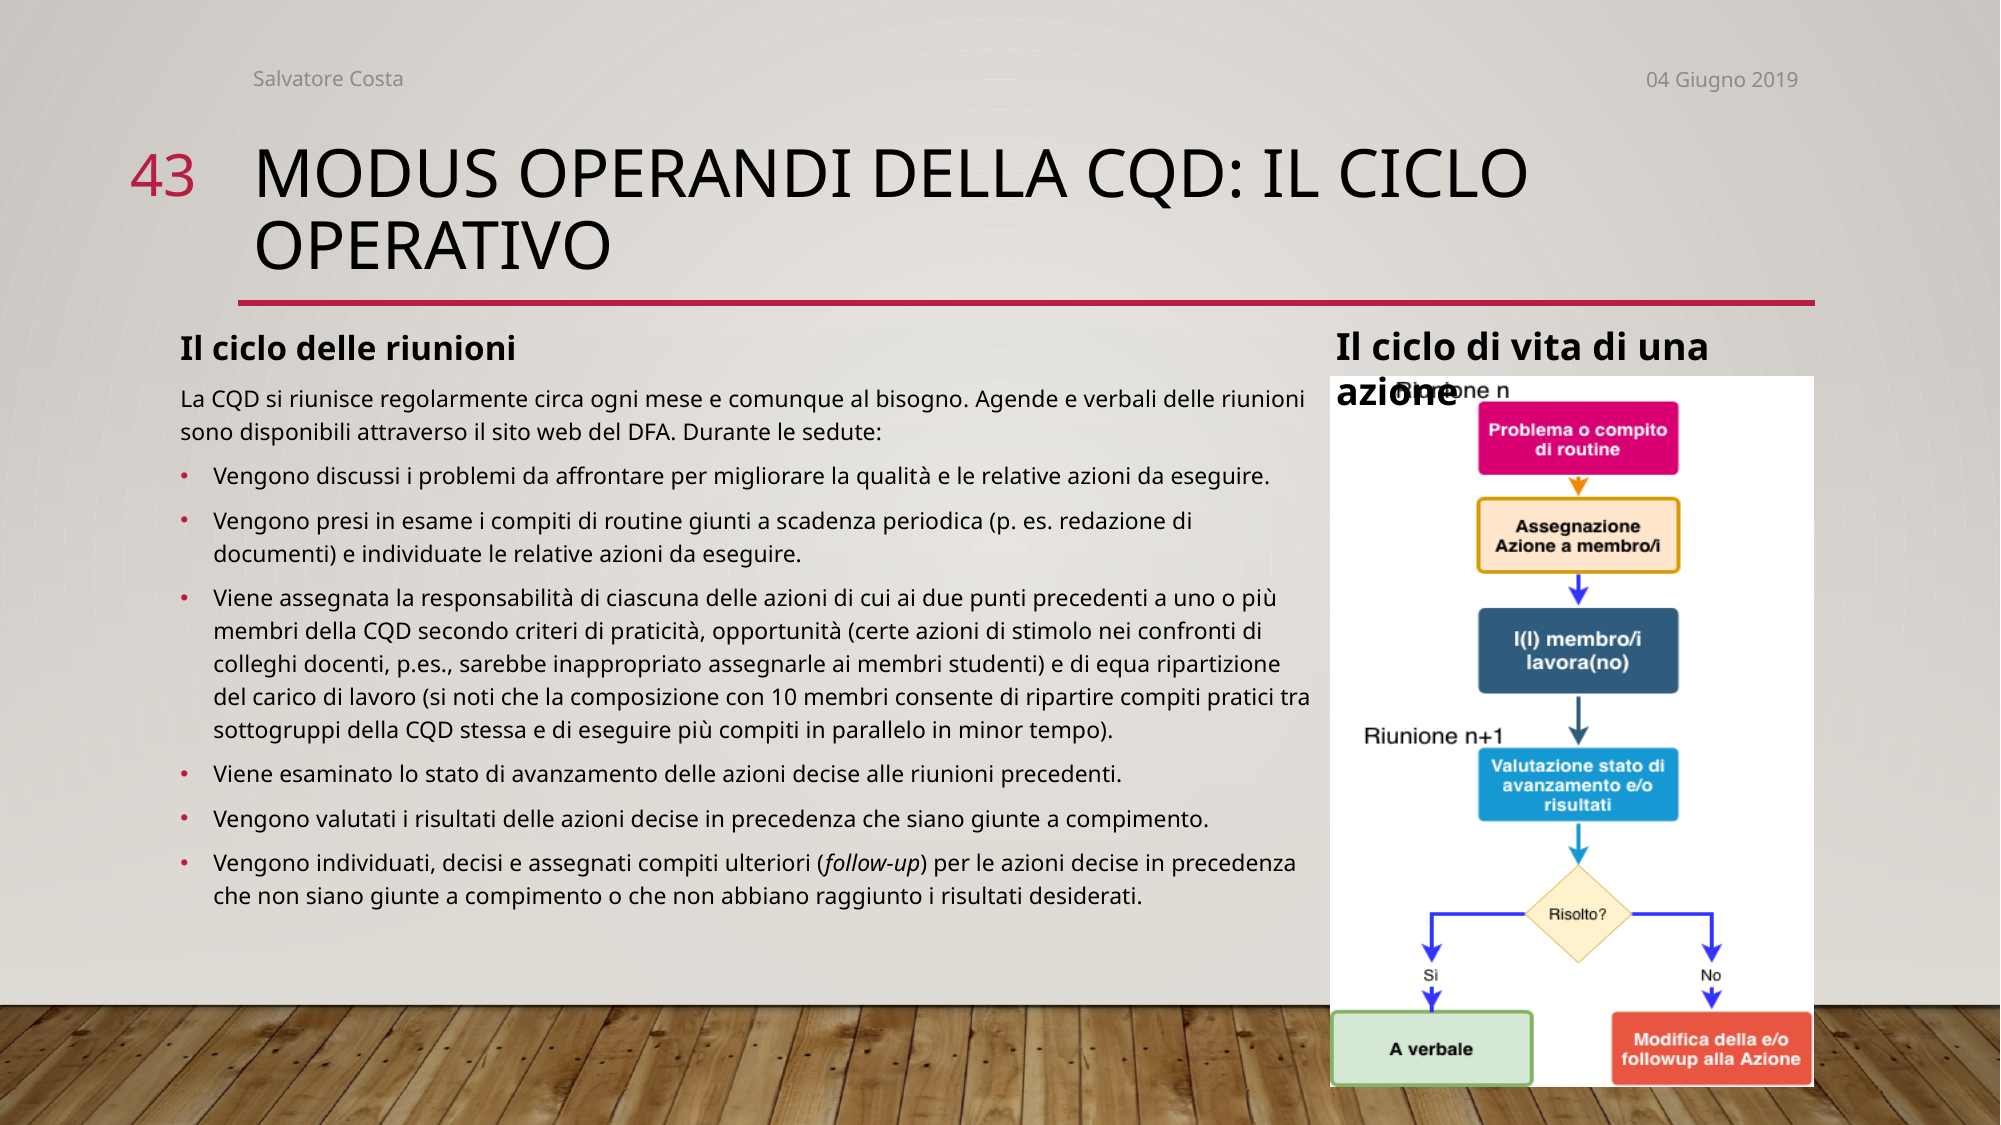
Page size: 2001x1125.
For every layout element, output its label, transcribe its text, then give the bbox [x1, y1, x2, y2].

slide_number 43 [78, 131, 212, 214]
list Il ciclo delle riunioni La CQD si riunisce regolarmente circa ogni mese e comunque al bisogno. Agende e verbali delle riunioni sono disponibili attraverso il sito web del DFA. Durante le sedute: Vengono discussi i problemi da affrontare per migliorare la qualità e le relative azioni da eseguire. Vengono presi in esame i compiti di routine giunti a scadenza periodica (p. es. redazione di documenti) e individuate le relative azioni da eseguire. Viene assegnata la responsabilità di ciascuna delle azioni di cui ai due punti precedenti a uno o più membri della CQD secondo criteri di praticità, opportunità (certe azioni di stimolo nei confronti di colleghi docenti, p.es., sarebbe inappropriato assegnarle ai membri studenti) e di equa ripartizione del carico di lavoro (si noti che la composizione con 10 membri consente di ripartire compiti pratici tra sottogruppi della CQD stessa e di eseguire più compiti in parallelo in minor tempo). Viene esaminato lo stato di avanzamento delle azioni decise alle riunioni precedenti. Vengono valutati i risultati delle azioni decise in precedenza che siano giunte a compimento. Vengono individuati, decisi e assegnati compiti ulteriori (follow-up) per le azioni decise in precedenza che non siano giunte a compimento o che non abbiano raggiunto i risultati desiderati. [165, 312, 1331, 986]
text_box Il ciclo di vita di una azione [1321, 315, 1831, 421]
title Modus operandi della cqd: il ciclo operativo [238, 131, 1814, 305]
footer Salvatore Costa [238, 54, 1213, 105]
slide_number 04 Giugno 2019 [1239, 54, 1814, 105]
picture [0, 375, 2000, 1125]
